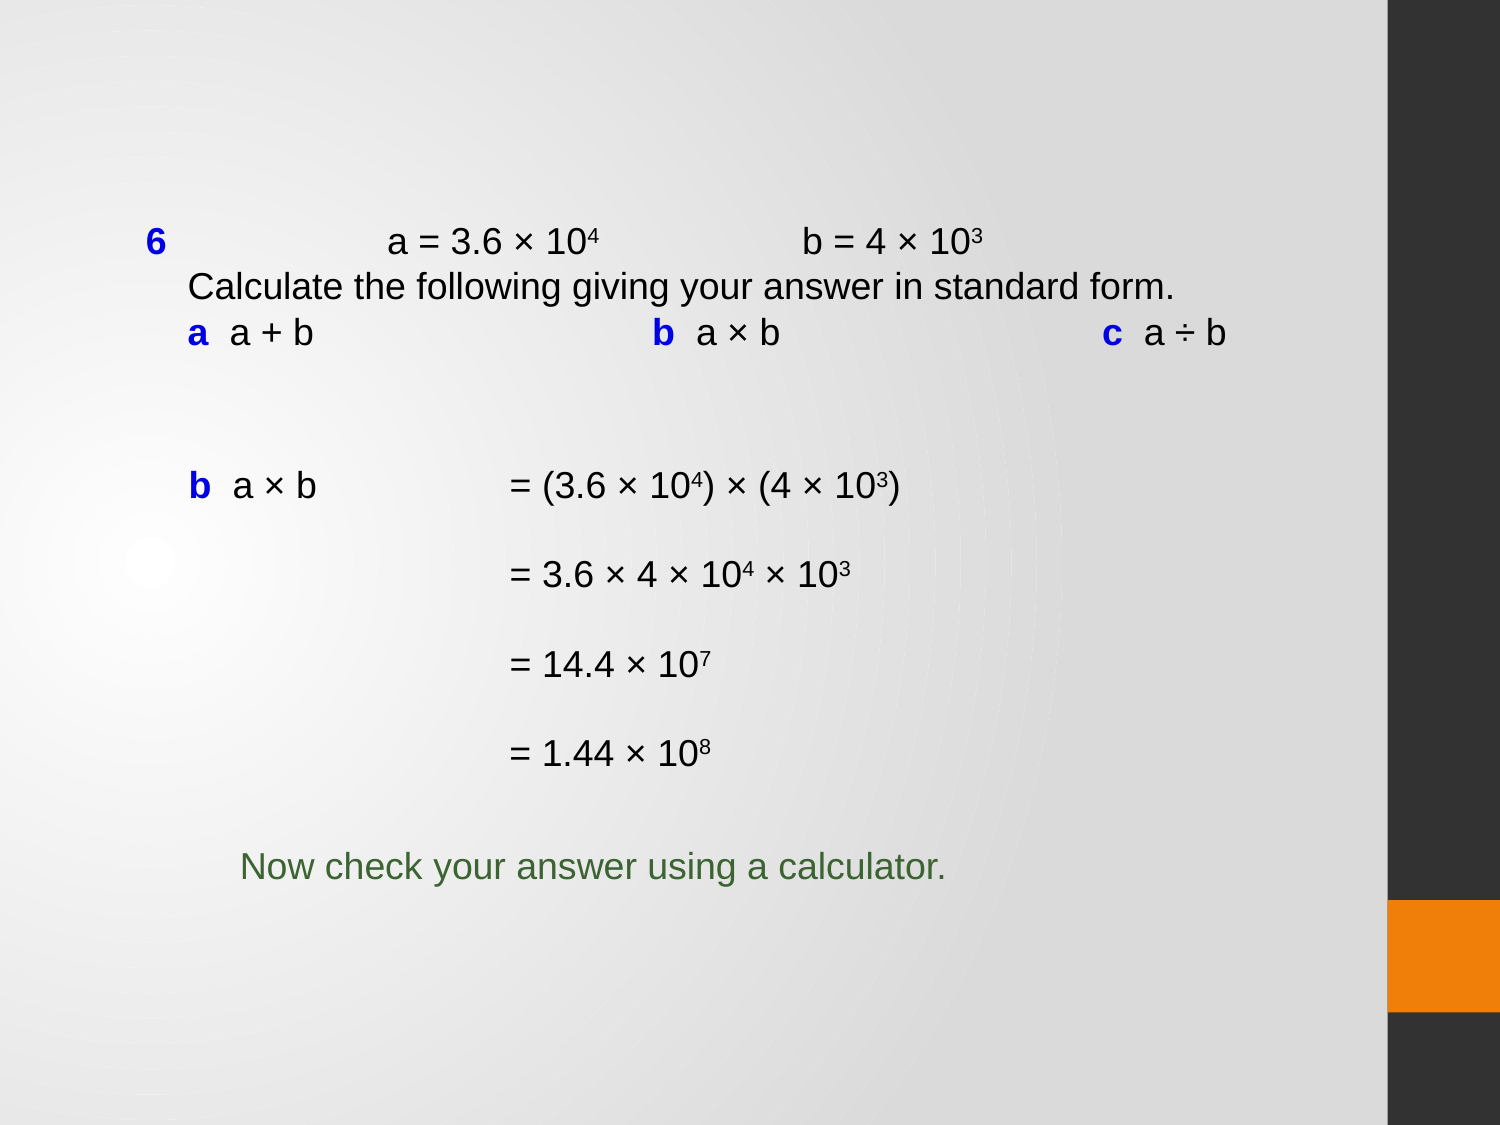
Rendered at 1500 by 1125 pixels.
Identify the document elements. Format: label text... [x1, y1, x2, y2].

text_box b a × b [173, 453, 395, 514]
text_box = 3.6 × 4 × 104 × 103 [494, 542, 1139, 603]
text_box Now check your answer using a calculator. [224, 834, 1243, 895]
text_box 6 a = 3.6 × 104 b = 4 × 103 Calculate the following giving your answer in standard form. a a + b b a × b c a ÷ b [130, 210, 1466, 360]
text_box = 1.44 × 108 [494, 721, 752, 781]
text_box = 14.4 × 107 [494, 632, 1092, 693]
text_box = (3.6 × 104) × (4 × 103) [494, 453, 1007, 514]
